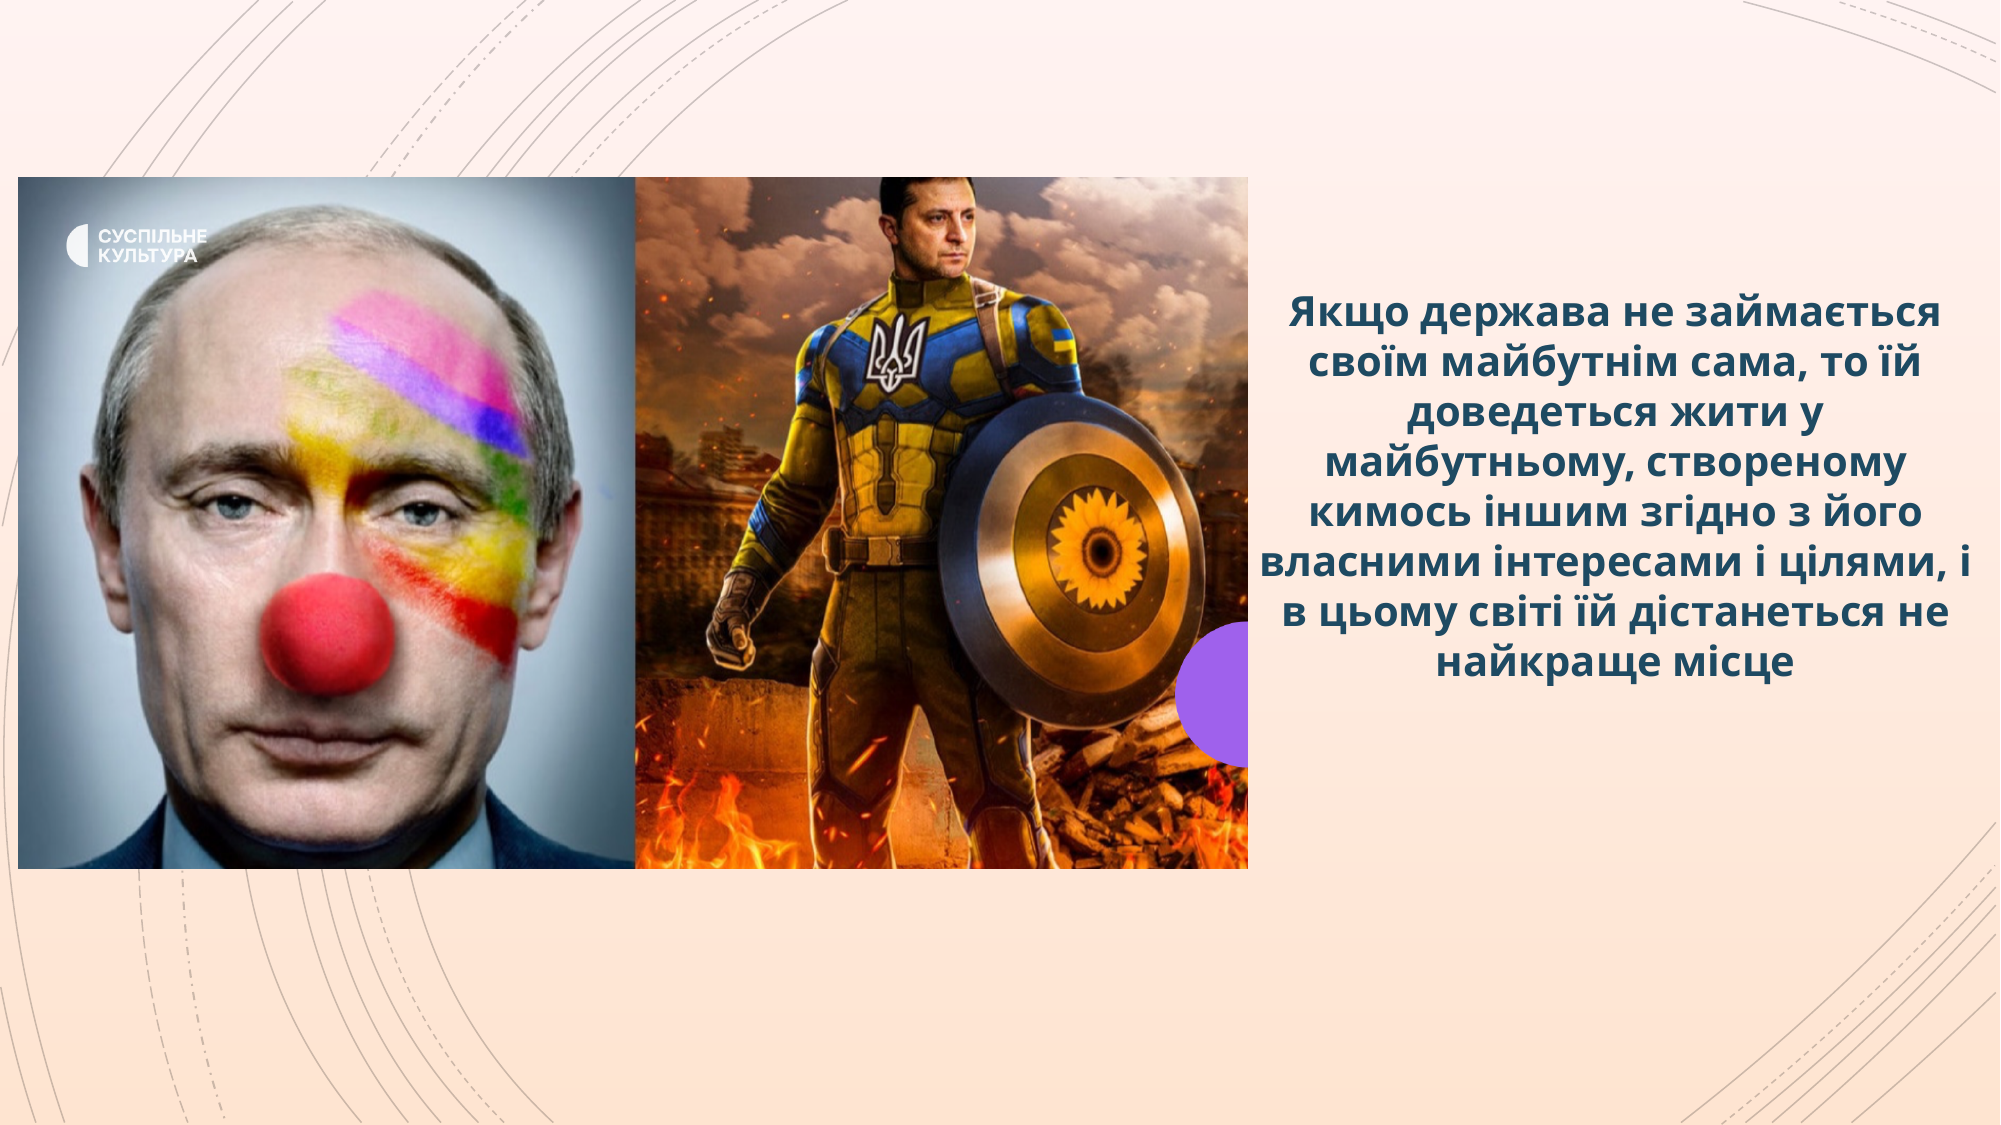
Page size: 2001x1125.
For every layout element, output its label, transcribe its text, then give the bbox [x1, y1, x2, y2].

text_box Якщо держава не займається своїм майбутнім сама, то їй доведеться жити у майбутньому, створеному кимось іншим згідно з його власними інтересами і цілями, і в цьому світі їй дістанеться не найкраще місце [1249, 277, 2000, 693]
picture [18, 177, 1249, 870]
